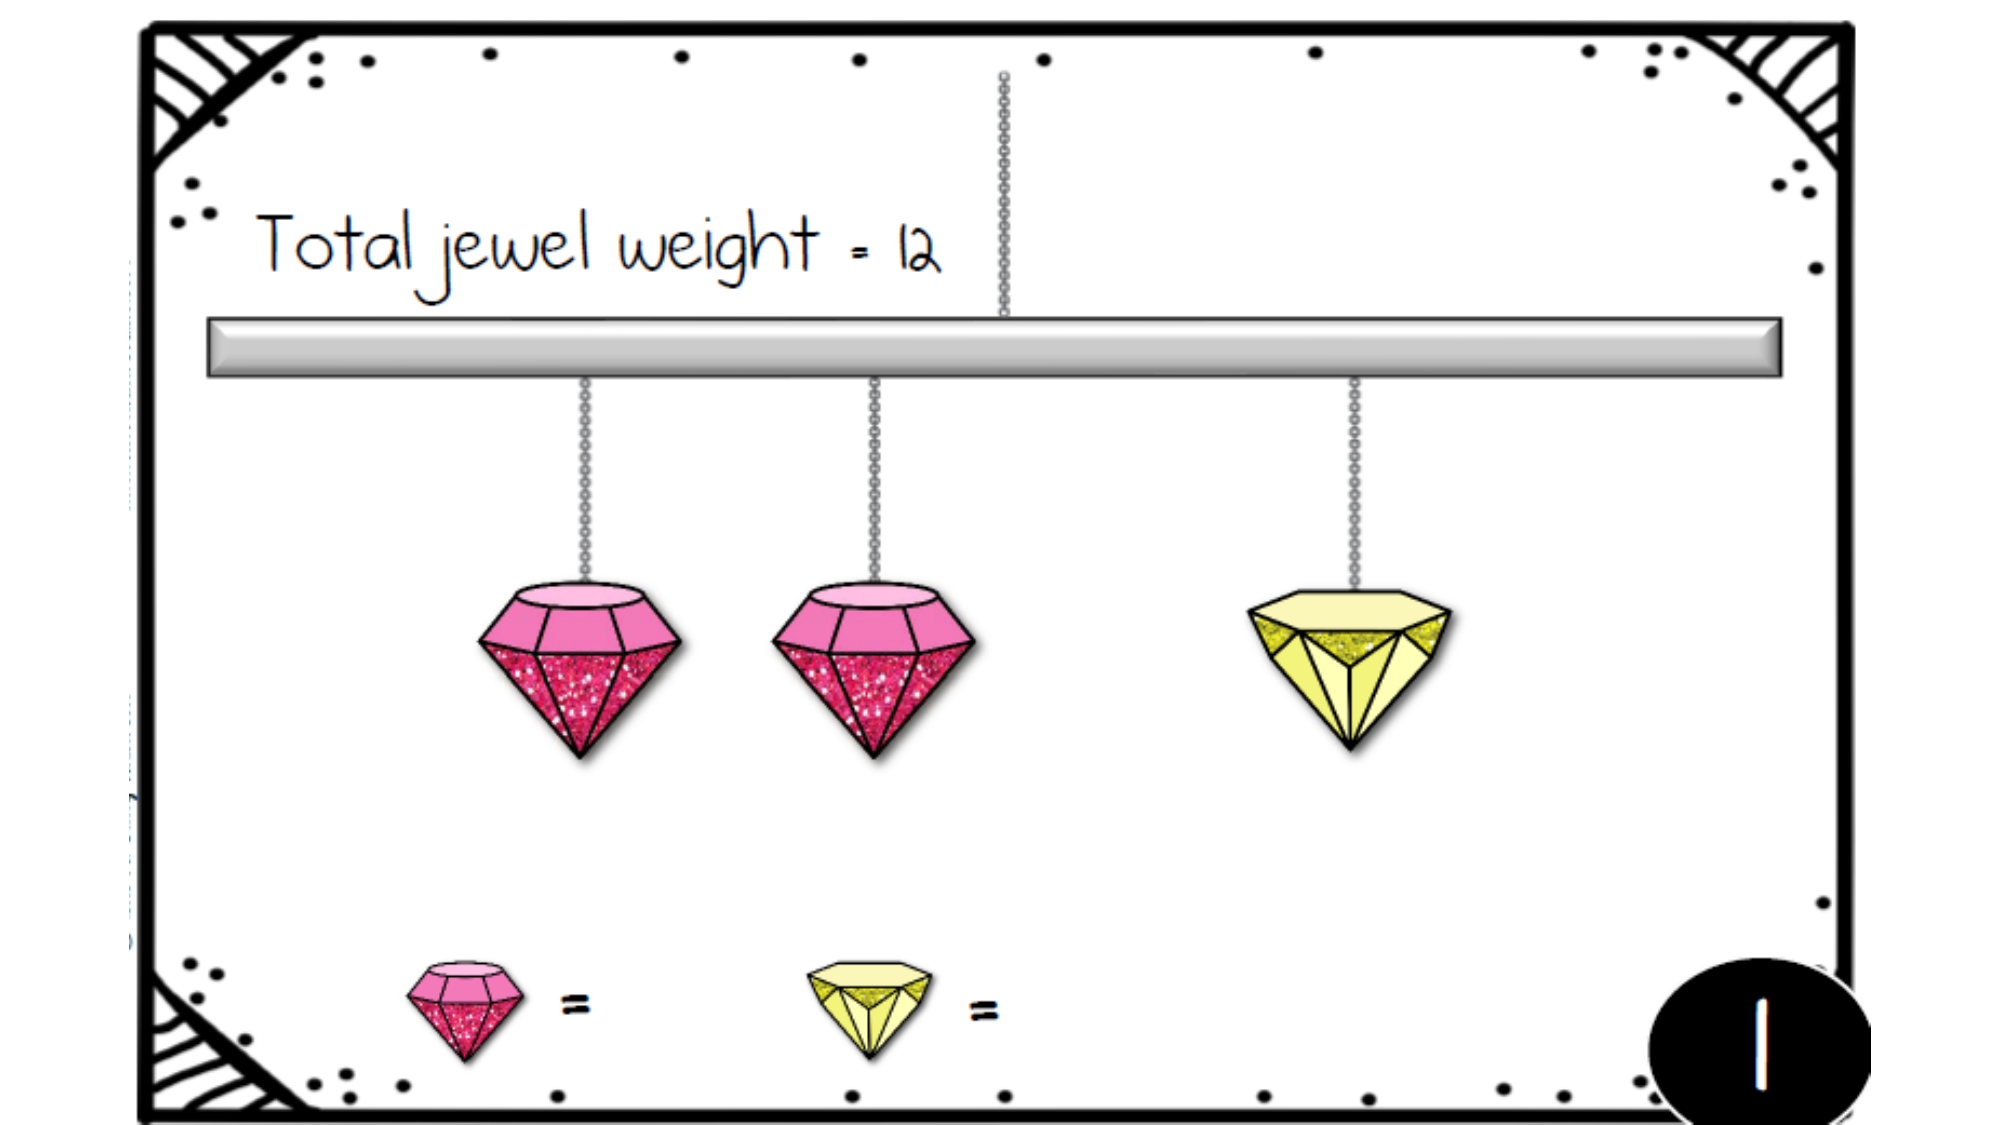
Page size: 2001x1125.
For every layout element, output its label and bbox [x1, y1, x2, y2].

picture [129, 6, 1871, 1125]
